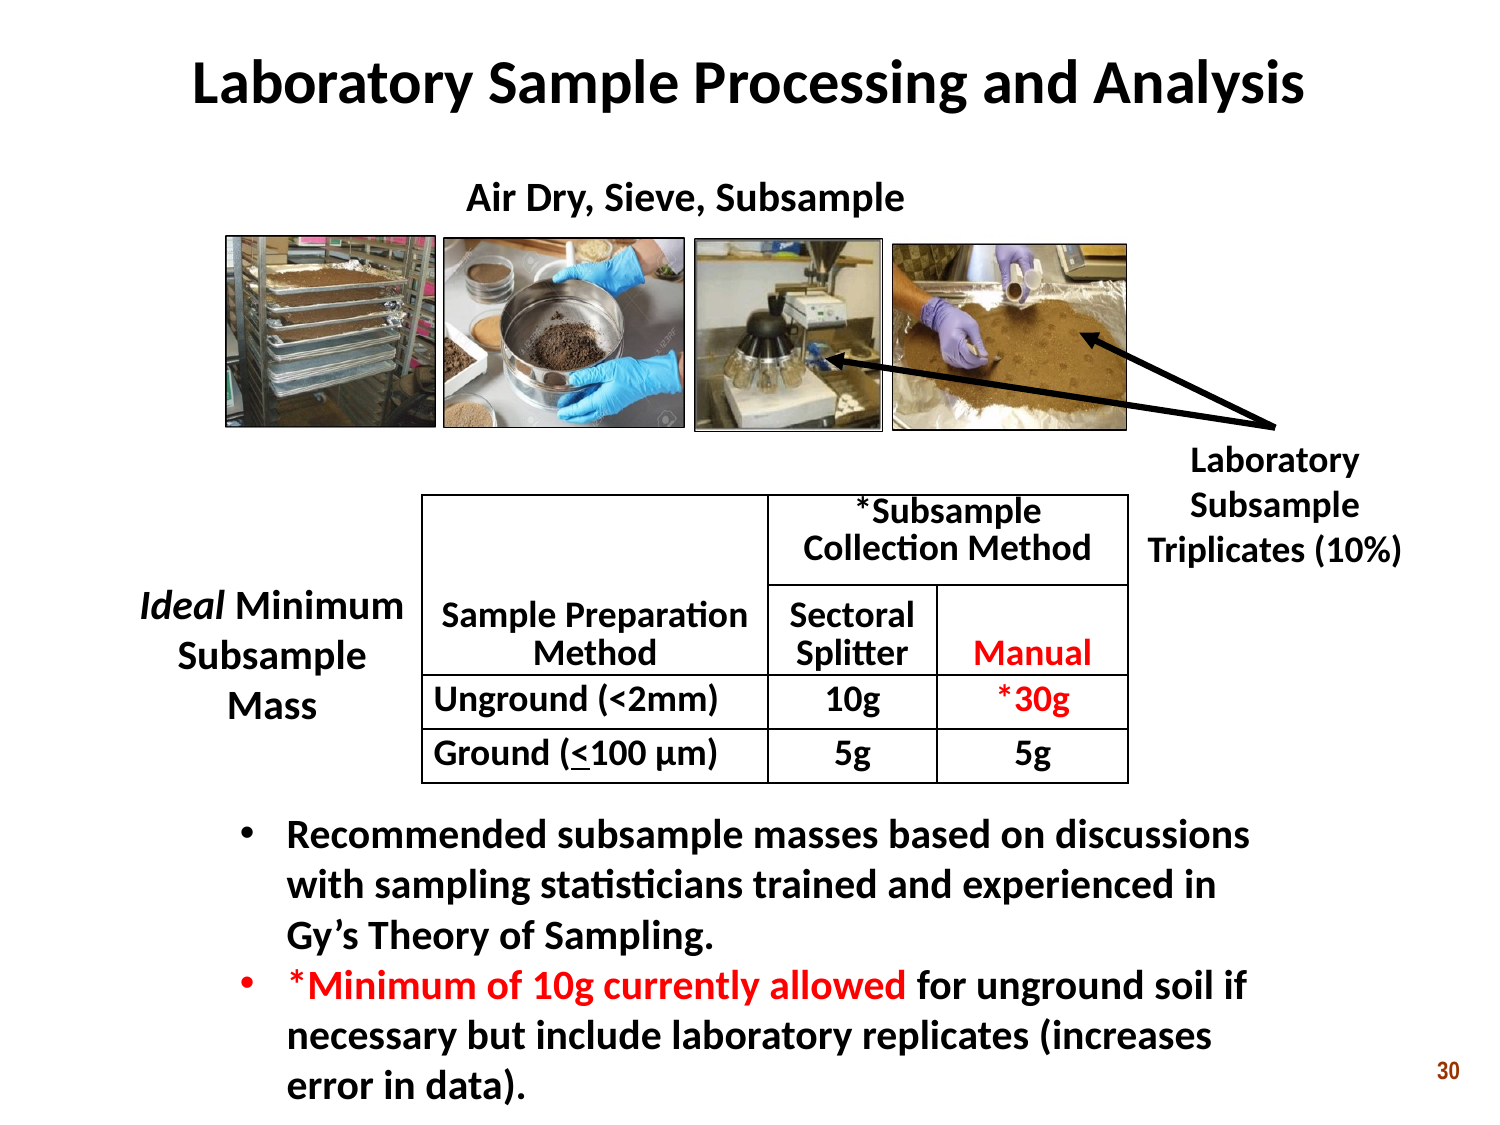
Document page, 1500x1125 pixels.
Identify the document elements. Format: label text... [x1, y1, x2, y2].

table_header Sample Preparation Method [423, 588, 767, 674]
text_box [824, 358, 1276, 428]
table_cell Sectoral Splitter [769, 588, 936, 674]
table_cell Unground (<2mm) [423, 676, 767, 728]
slide_number 30 [1124, 1046, 1476, 1125]
table_cell 10g [769, 676, 936, 728]
text_box Ideal Minimum Subsample Mass [121, 570, 423, 736]
table_cell 5g [938, 730, 1127, 782]
text_box Laboratory Sample Processing and Analysis [0, 34, 1500, 124]
table_cell *30g [938, 676, 1127, 728]
table_cell 5g [769, 730, 936, 782]
table_cell Manual [938, 588, 1127, 674]
table_cell Ground (<100 µm) [423, 730, 767, 782]
text_box Recommended subsample masses based on discussions with sampling statisticians trained and experienced in Gy’s Theory of Sampling. *Minimum of 10g currently allowed for unground soil if necessary but include laboratory replicates (increases error in data). [225, 799, 1300, 1115]
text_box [224, 162, 1438, 580]
